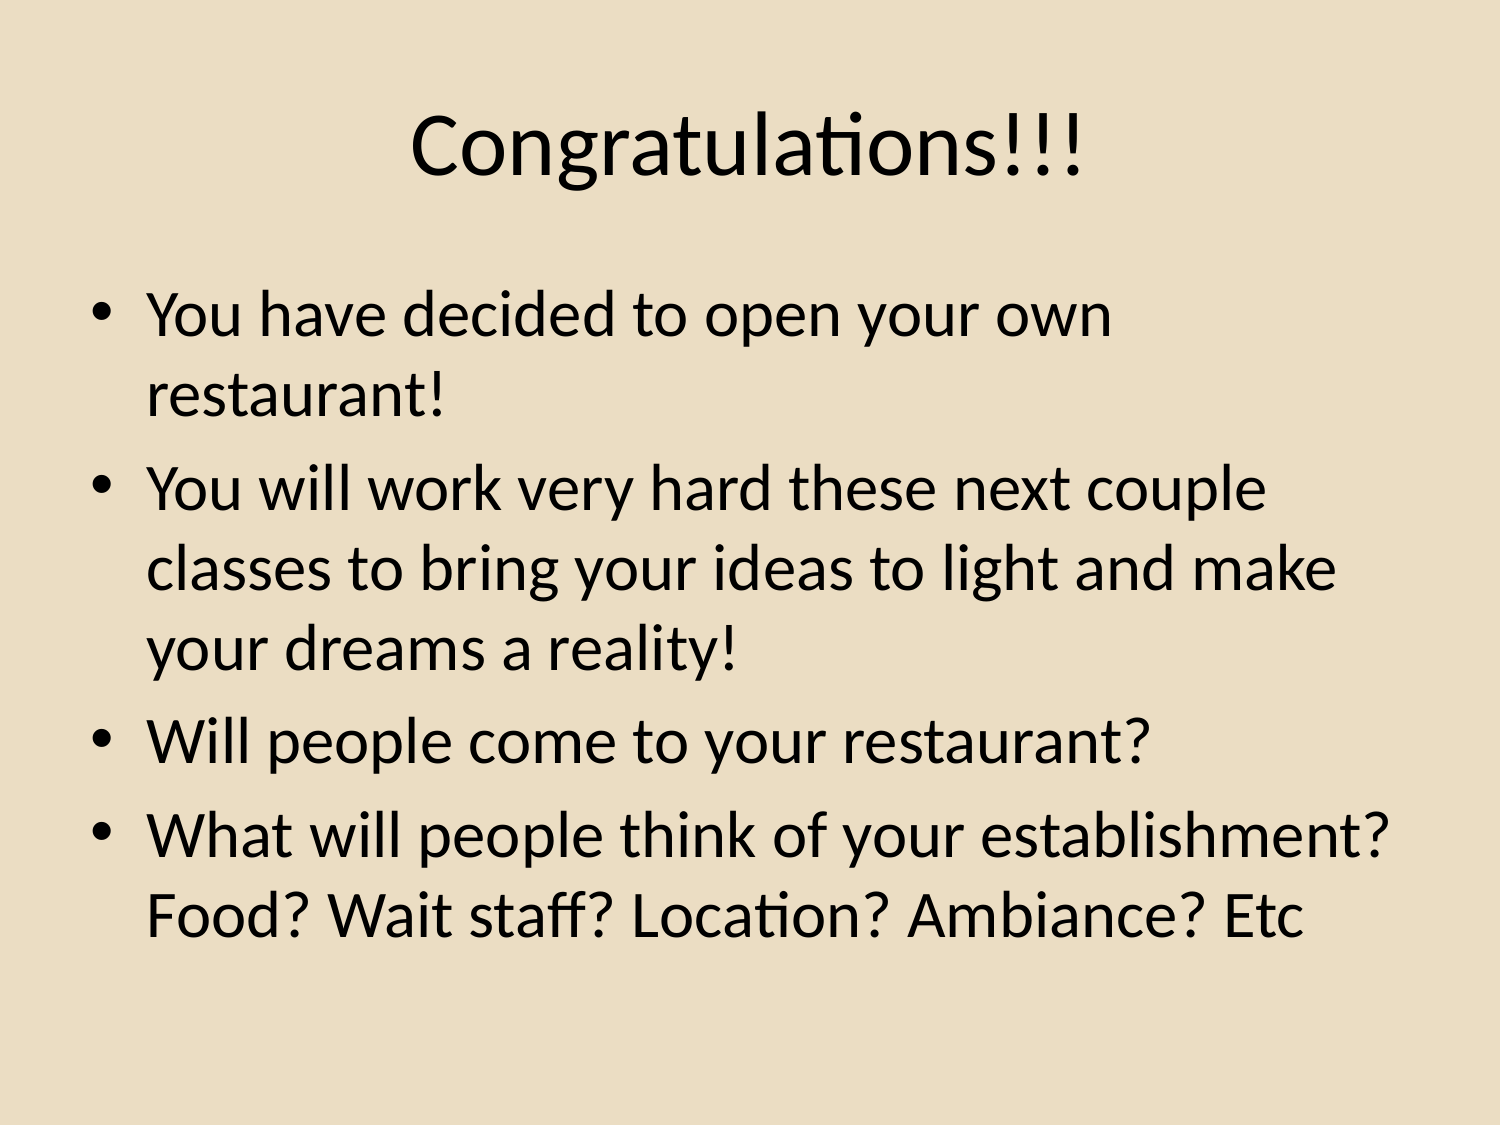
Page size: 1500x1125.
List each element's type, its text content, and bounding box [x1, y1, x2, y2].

title Congratulations!!! [75, 45, 1425, 233]
list You have decided to open your own restaurant! You will work very hard these next couple classes to bring your ideas to light and make your dreams a reality! Will people come to your restaurant? What will people think of your establishment? Food? Wait staff? Location? Ambiance? Etc [75, 262, 1425, 1005]
